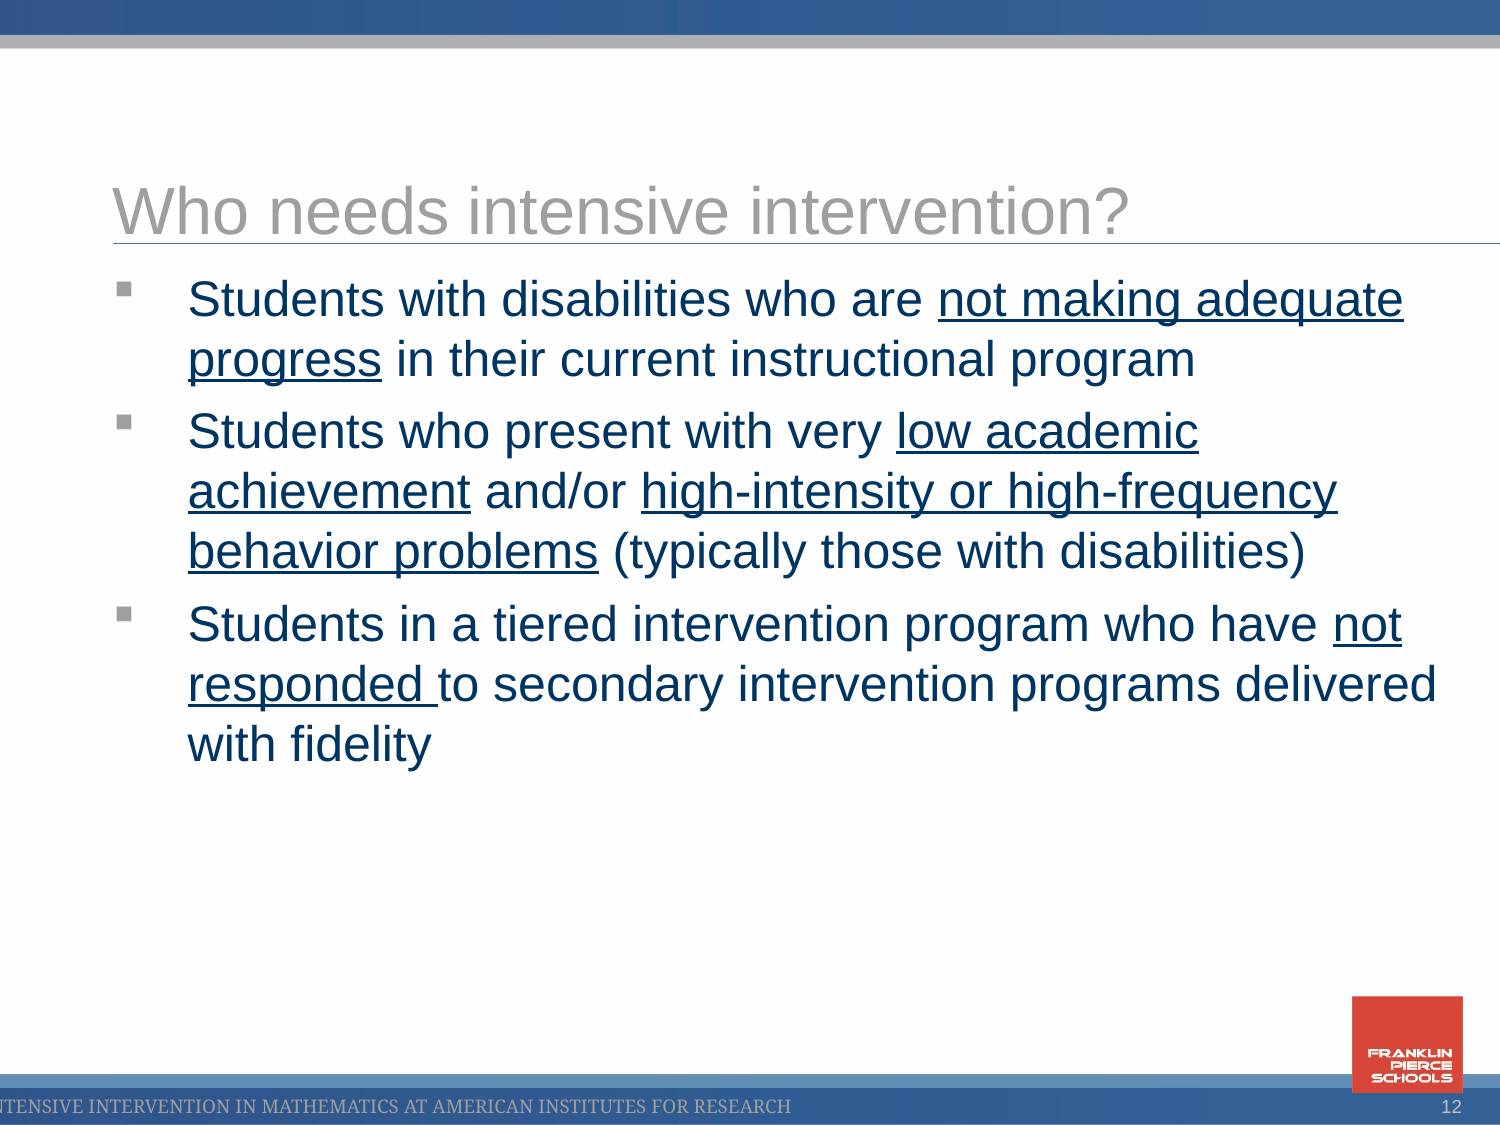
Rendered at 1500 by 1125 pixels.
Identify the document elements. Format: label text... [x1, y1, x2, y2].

slide_number 12 [1438, 1100, 1462, 1118]
list Students with disabilities who are not making adequate progress in their current instructional program Students who present with very low academic achievement and/or high-intensity or high-frequency behavior problems (typically those with disabilities) Students in a tiered intervention program who have not responded to secondary intervention programs delivered with fidelity [112, 265, 1463, 1042]
picture [0, 0, 1500, 1125]
title Who needs intensive intervention? [112, 167, 1463, 249]
